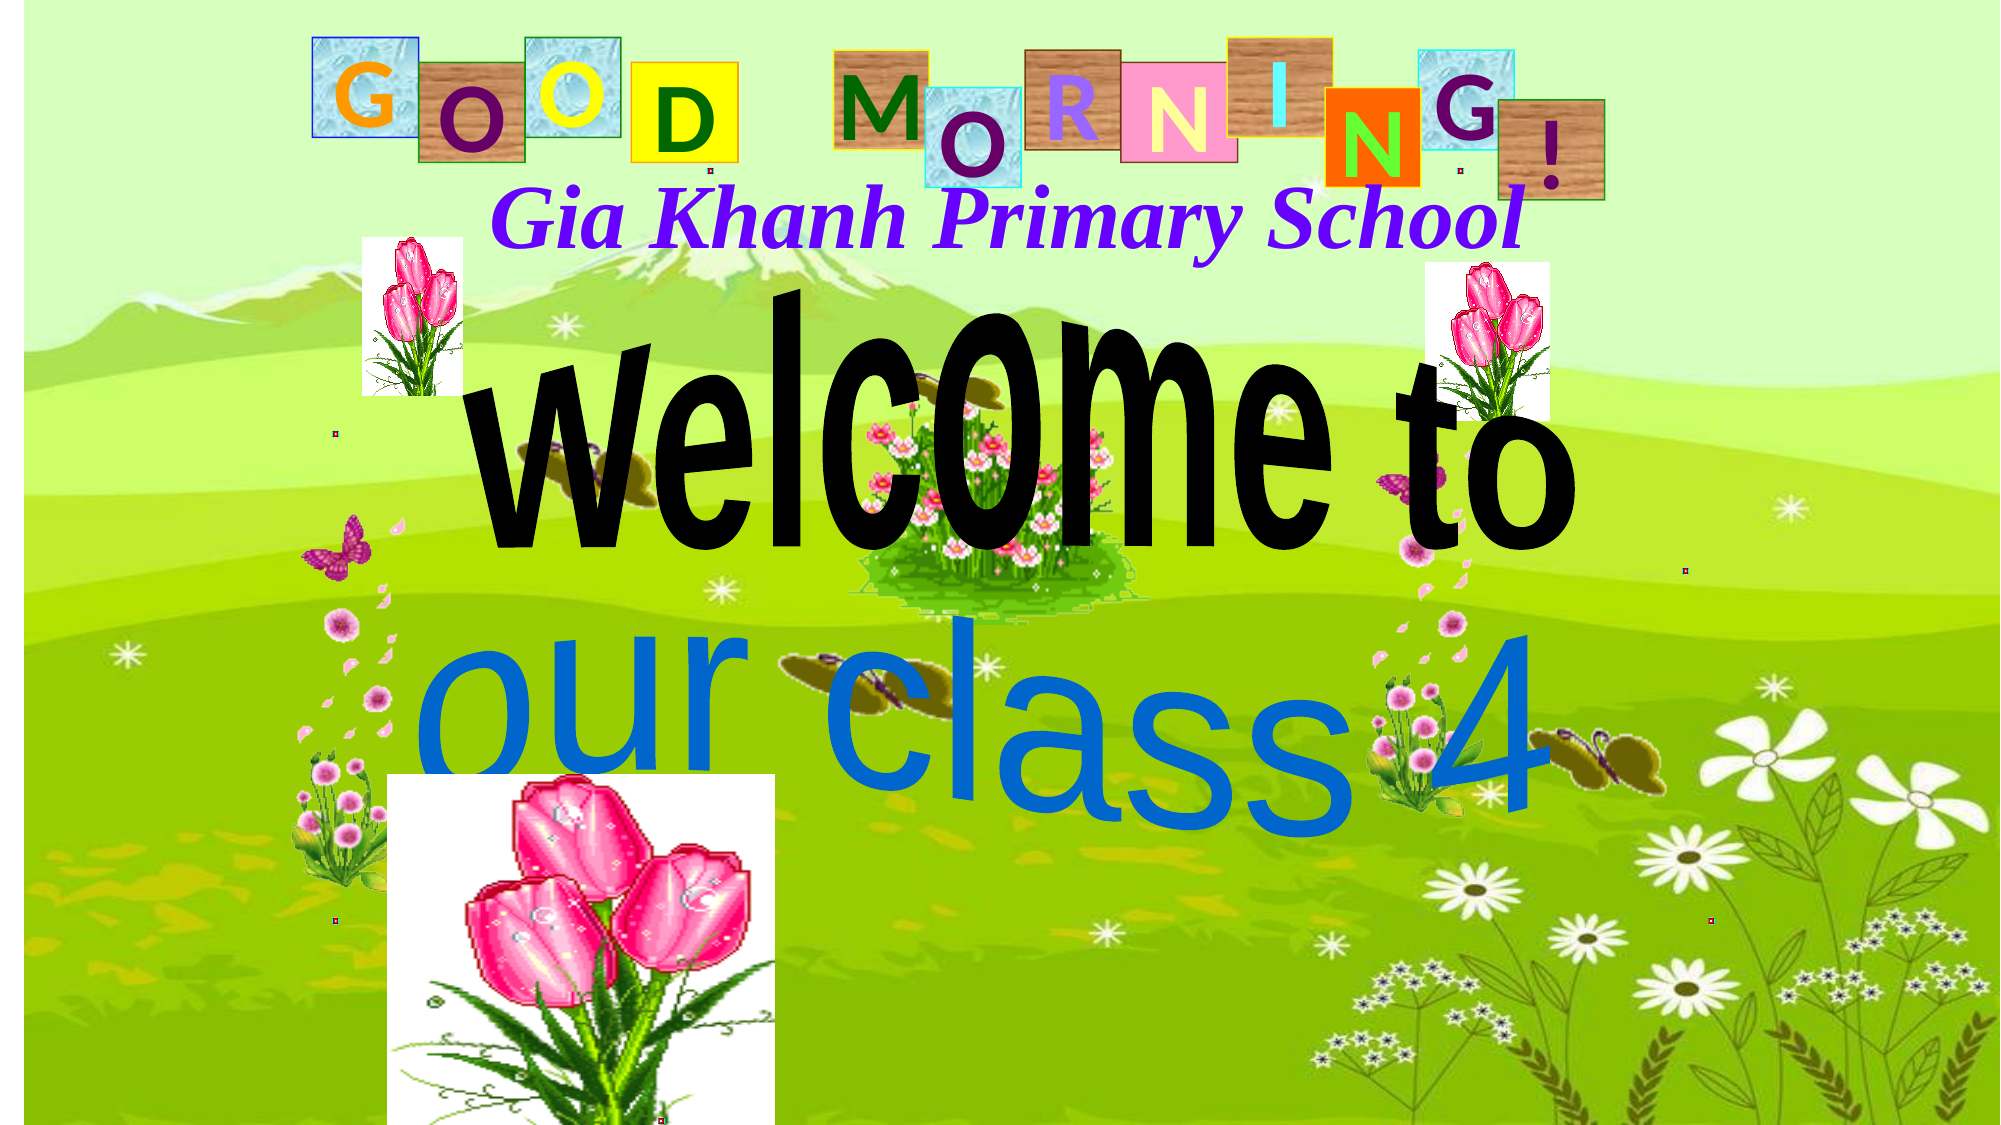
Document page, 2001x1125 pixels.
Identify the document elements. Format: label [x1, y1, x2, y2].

picture [24, 0, 2000, 1125]
text_box [312, 37, 1605, 200]
